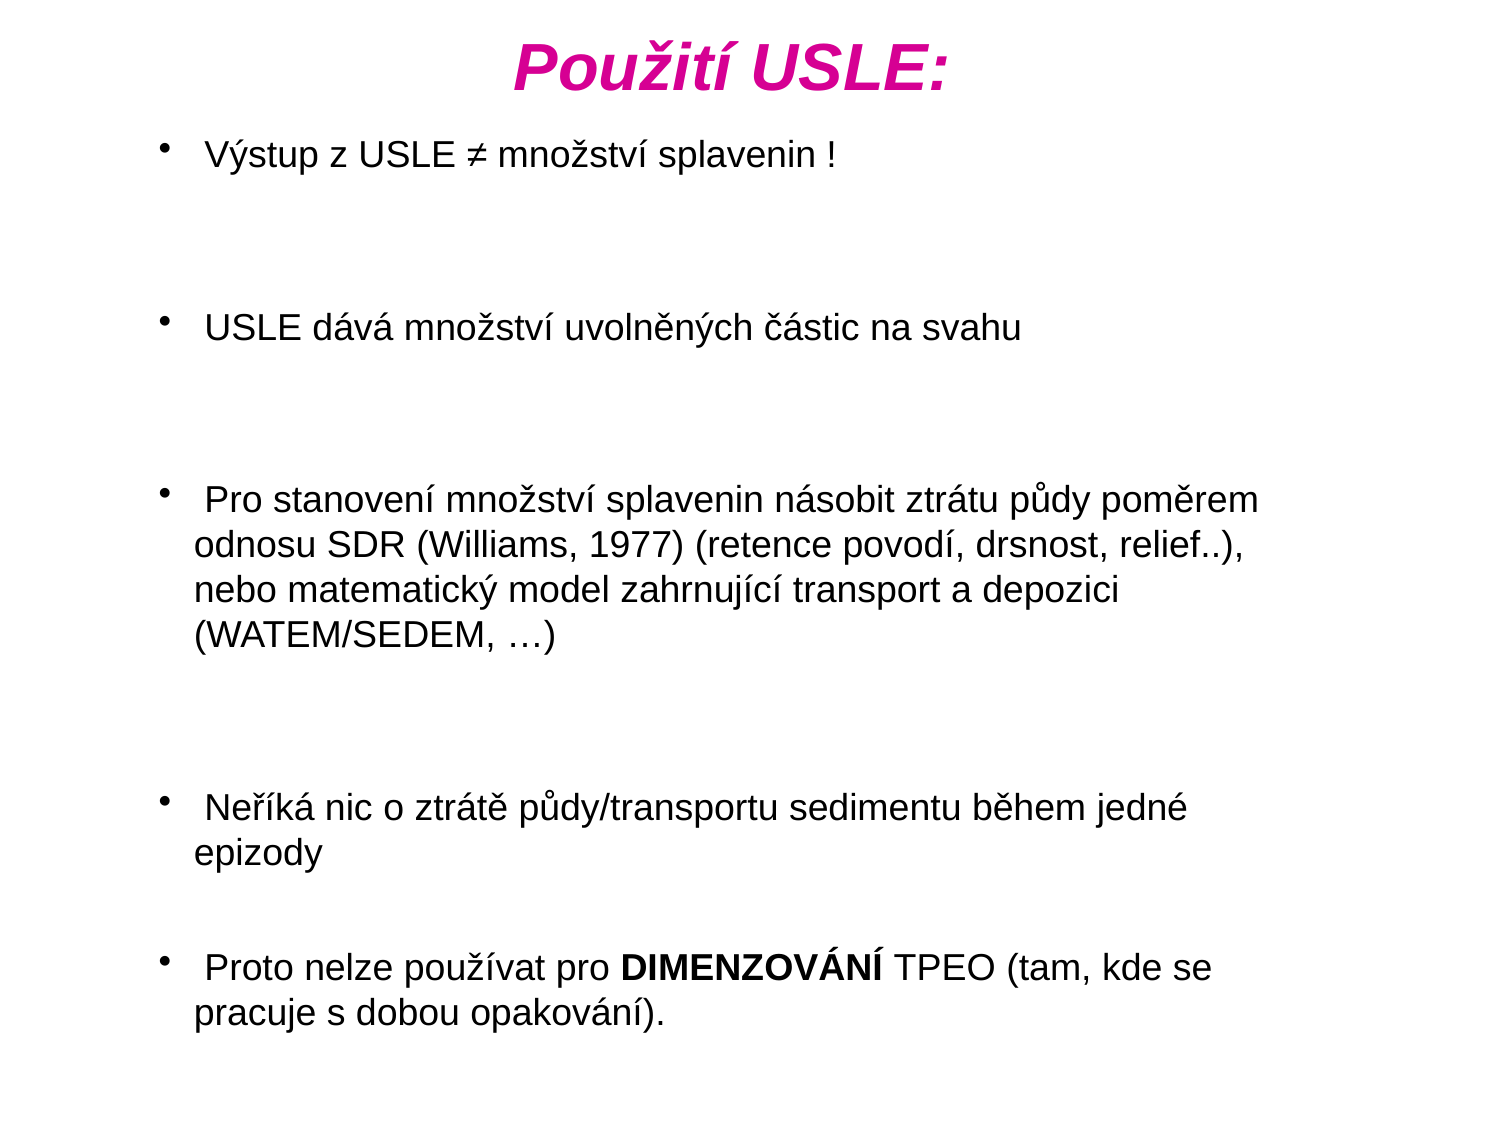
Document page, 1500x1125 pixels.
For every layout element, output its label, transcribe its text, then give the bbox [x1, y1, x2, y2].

text_box Použití USLE: [407, 16, 1057, 111]
text_box Výstup z USLE ≠ množství splavenin ! USLE dává množství uvolněných částic na svahu Pro stanovení množství splavenin násobit ztrátu půdy poměrem odnosu SDR (Williams, 1977) (retence povodí, drsnost, relief..), nebo matematický model zahrnující transport a depozici (WATEM/SEDEM, …) Neříká nic o ztrátě půdy/transportu sedimentu během jedné epizody Proto nelze používat pro DIMENZOVÁNÍ TPEO (tam, kde se pracuje s dobou opakování). [143, 122, 1340, 1041]
